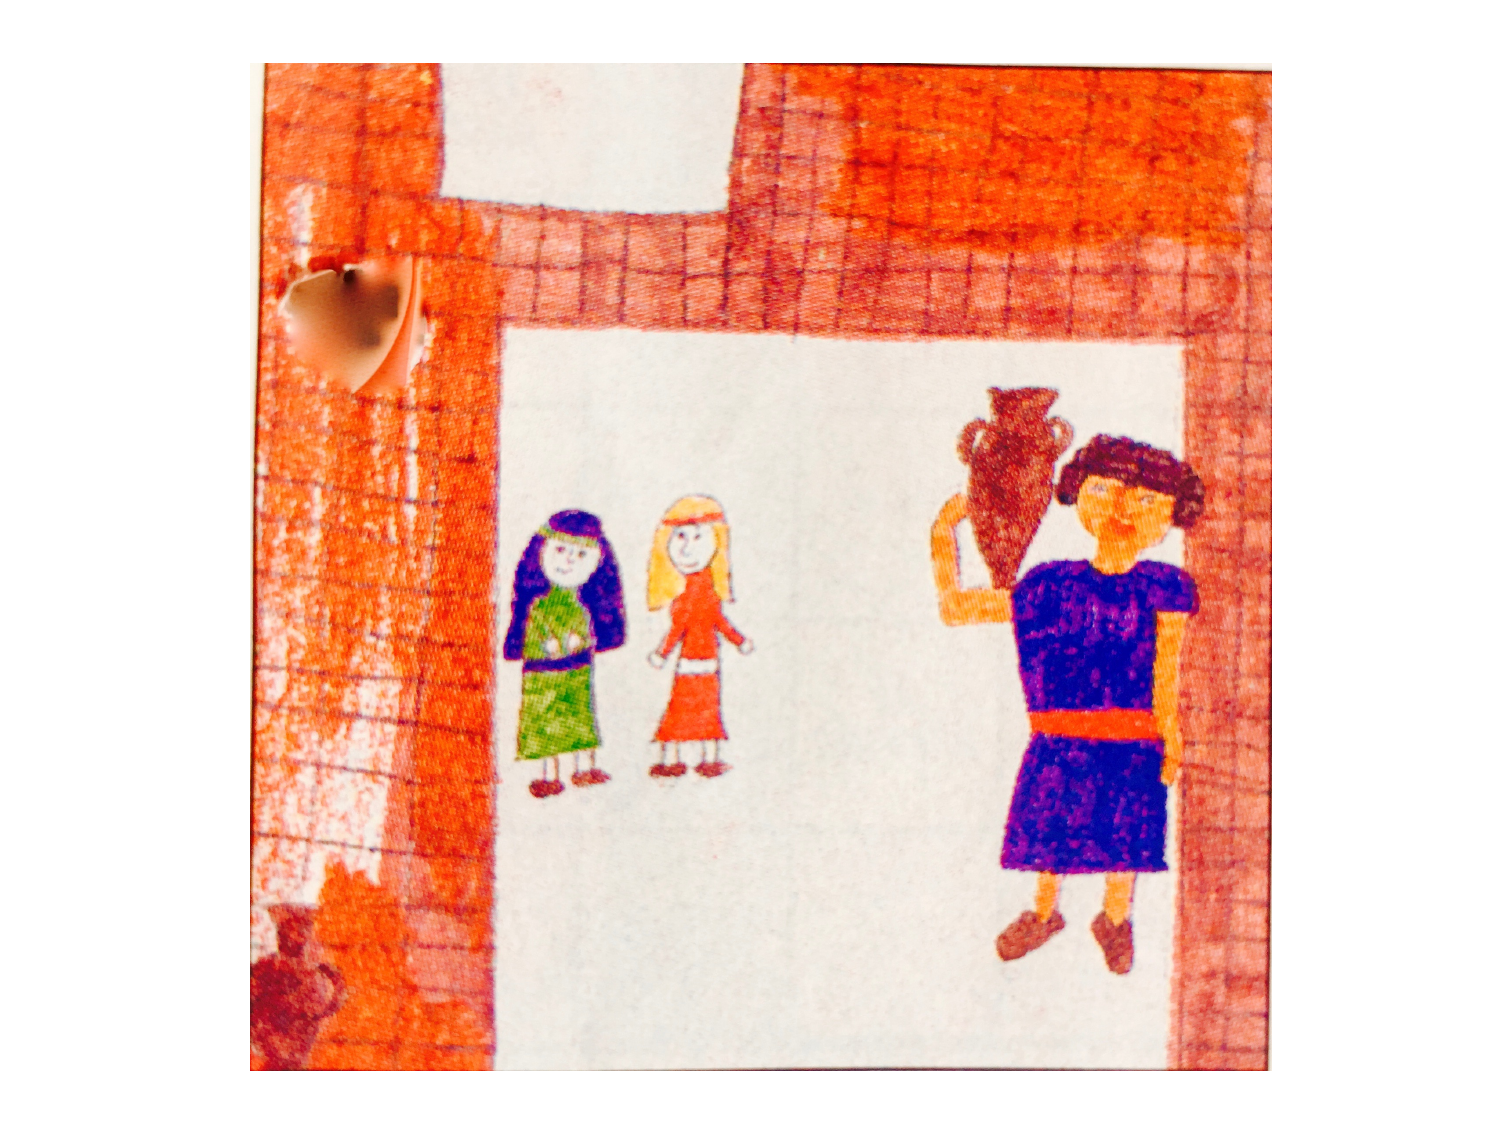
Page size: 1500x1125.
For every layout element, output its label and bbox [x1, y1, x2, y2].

picture [250, 63, 1272, 1072]
